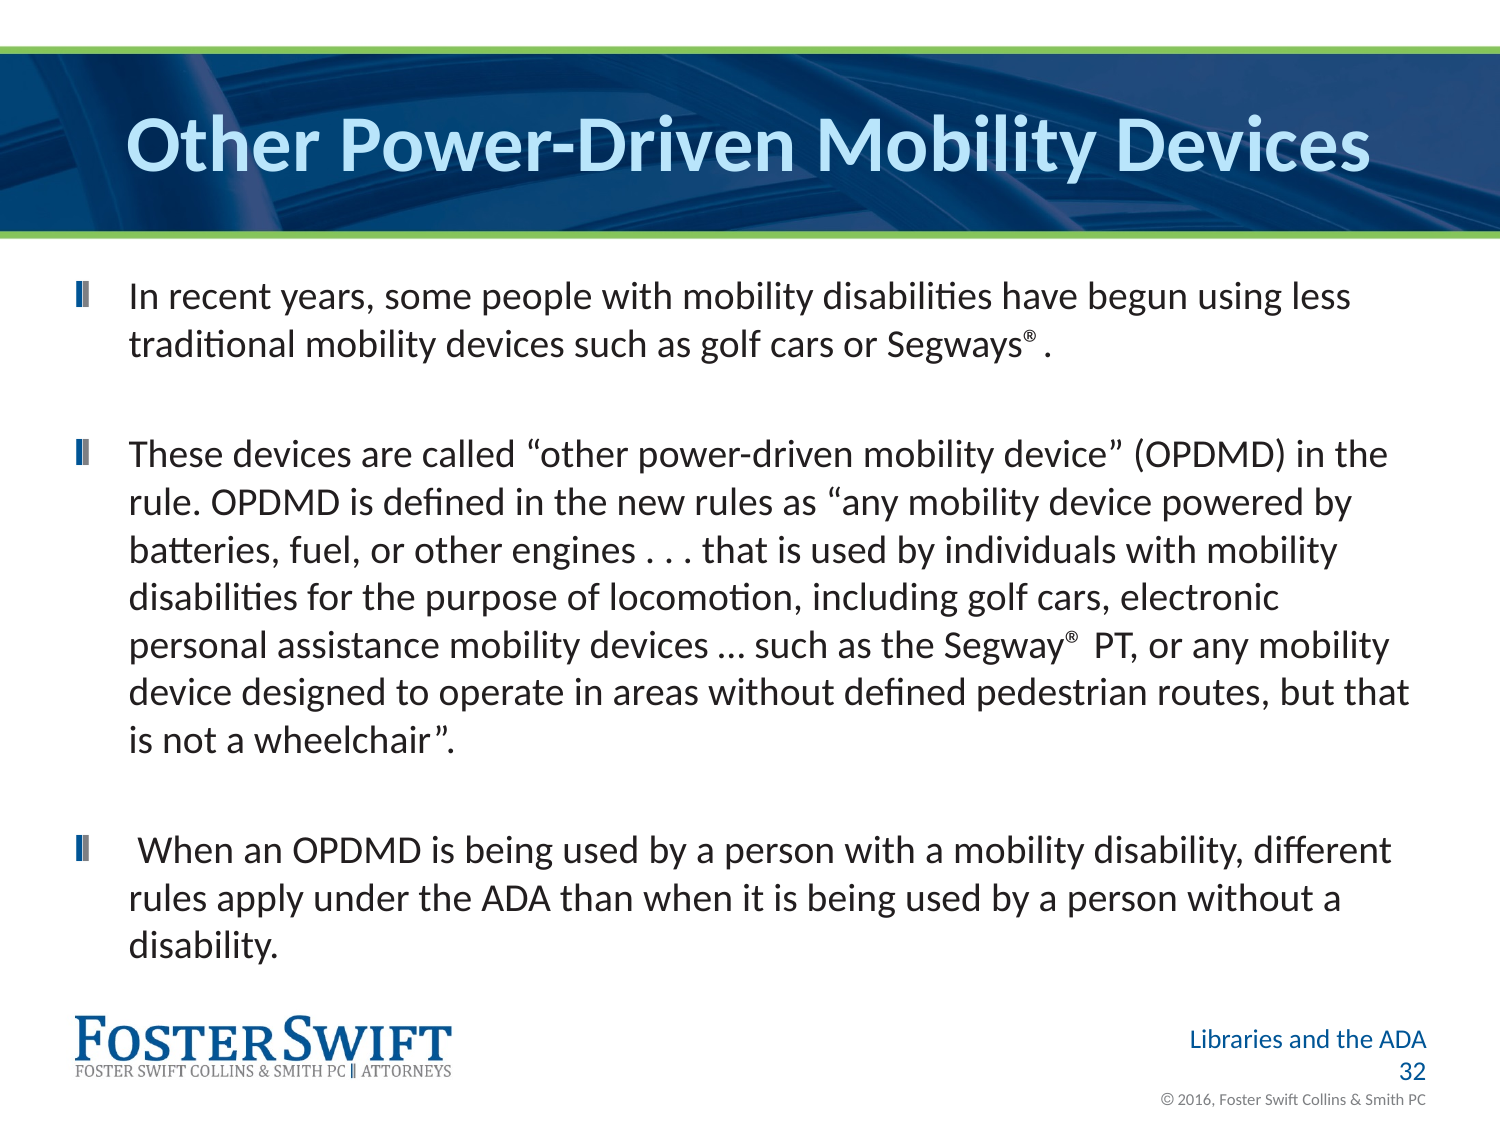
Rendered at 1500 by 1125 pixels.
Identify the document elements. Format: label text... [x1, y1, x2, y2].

picture [0, 0, 1500, 1125]
title Other Power-Driven Mobility Devices [75, 45, 1425, 233]
list In recent years, some people with mobility disabilities have begun using less traditional mobility devices such as golf cars or Segways®. These devices are called “other power-driven mobility device” (OPDMD) in the rule. OPDMD is defined in the new rules as “any mobility device powered by batteries, fuel, or other engines . . . that is used by individuals with mobility disabilities for the purpose of locomotion, including golf cars, electronic personal assistance mobility devices … such as the Segway® PT, or any mobility device designed to operate in areas without defined pedestrian routes, but that is not a wheelchair”. When an OPDMD is being used by a person with a mobility disability, different rules apply under the ADA than when it is being used by a person without a disability. [75, 262, 1425, 975]
